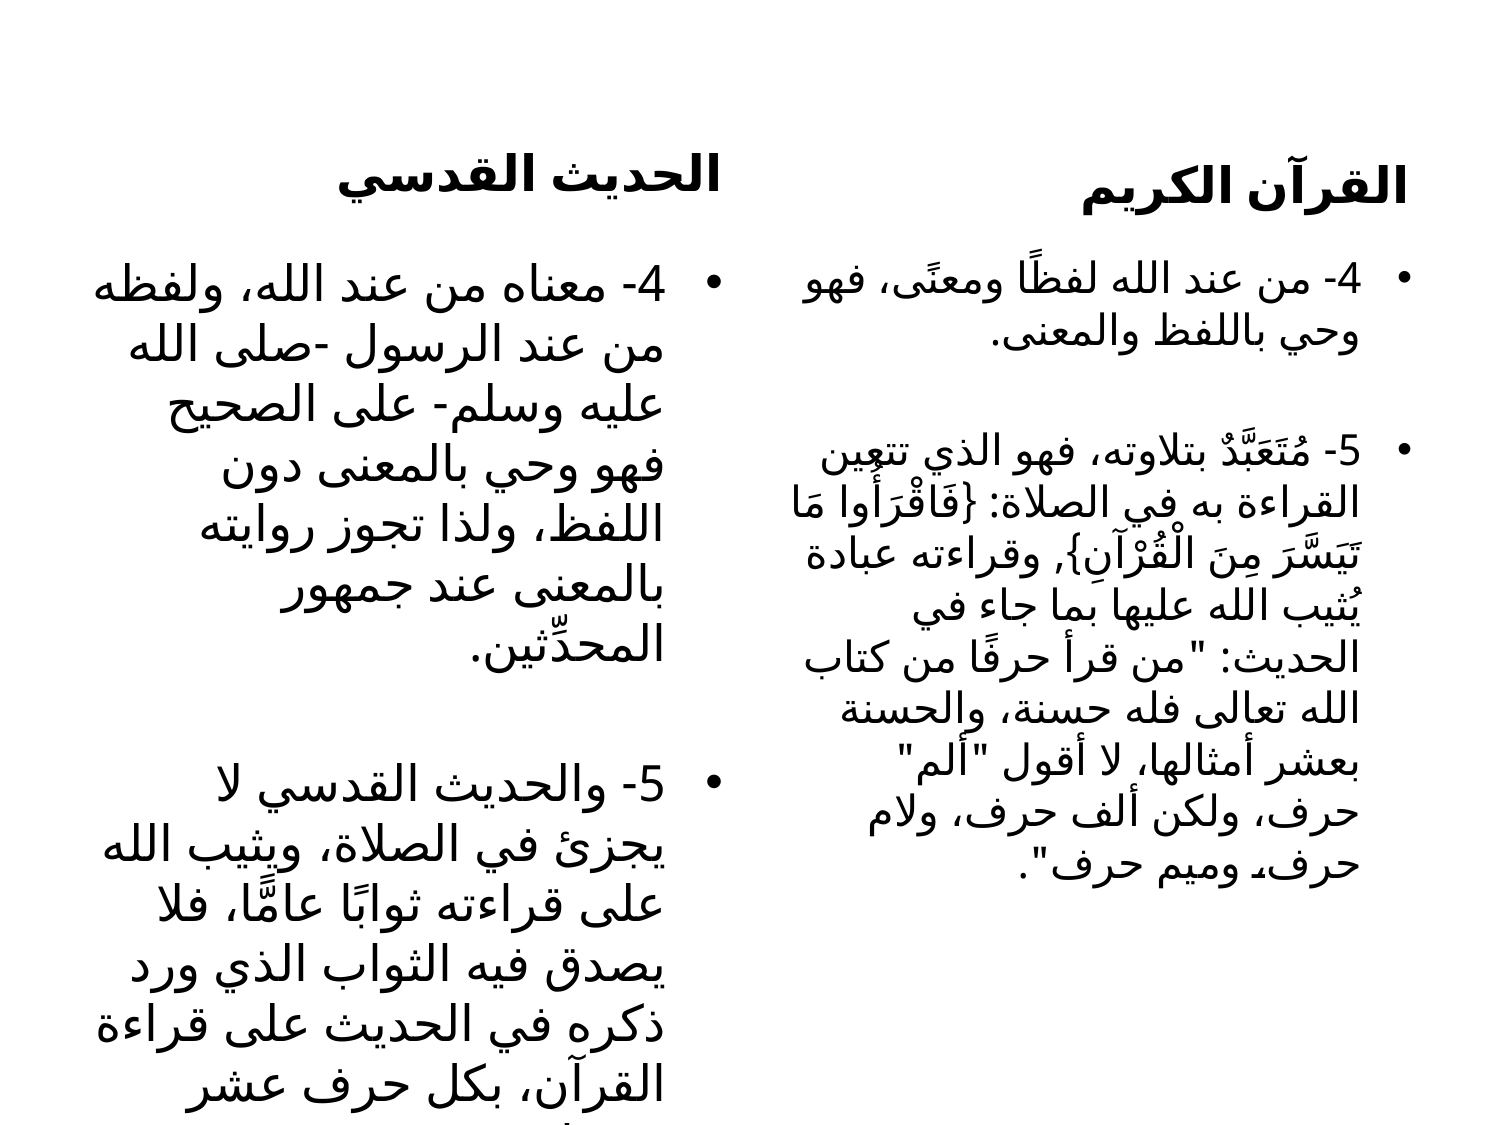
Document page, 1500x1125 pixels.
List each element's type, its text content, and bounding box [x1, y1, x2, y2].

list 4- من عند الله لفظًا ومعنًى، فهو وحي باللفظ والمعنى. 5- مُتَعَبَّدٌ بتلاوته، فهو الذي تتعين القراءة به في الصلاة: {فَاقْرَأُوا مَا تَيَسَّرَ مِنَ الْقُرْآنِ}, وقراءته عبادة يُثيب الله عليها بما جاء في الحديث: "من قرأ حرفًا من كتاب الله تعالى فله حسنة، والحسنة بعشر أمثالها، لا أقول "ألم" حرف، ولكن ألف حرف، ولام حرف، وميم حرف". [761, 243, 1425, 1005]
list 4- معناه من عند الله، ولفظه من عند الرسول -صلى الله عليه وسلم- على الصحيح فهو وحي بالمعنى دون اللفظ، ولذا تجوز روايته بالمعنى عند جمهور المحدِّثين. 5- والحديث القدسي لا يجزئ في الصلاة، ويثيب الله على قراءته ثوابًا عامًّا، فلا يصدق فيه الثواب الذي ورد ذكره في الحديث على قراءة القرآن، بكل حرف عشر حسنات. [75, 243, 738, 1005]
list القرآن الكريم [761, 137, 1425, 243]
list الحديث القدسي [75, 137, 738, 243]
